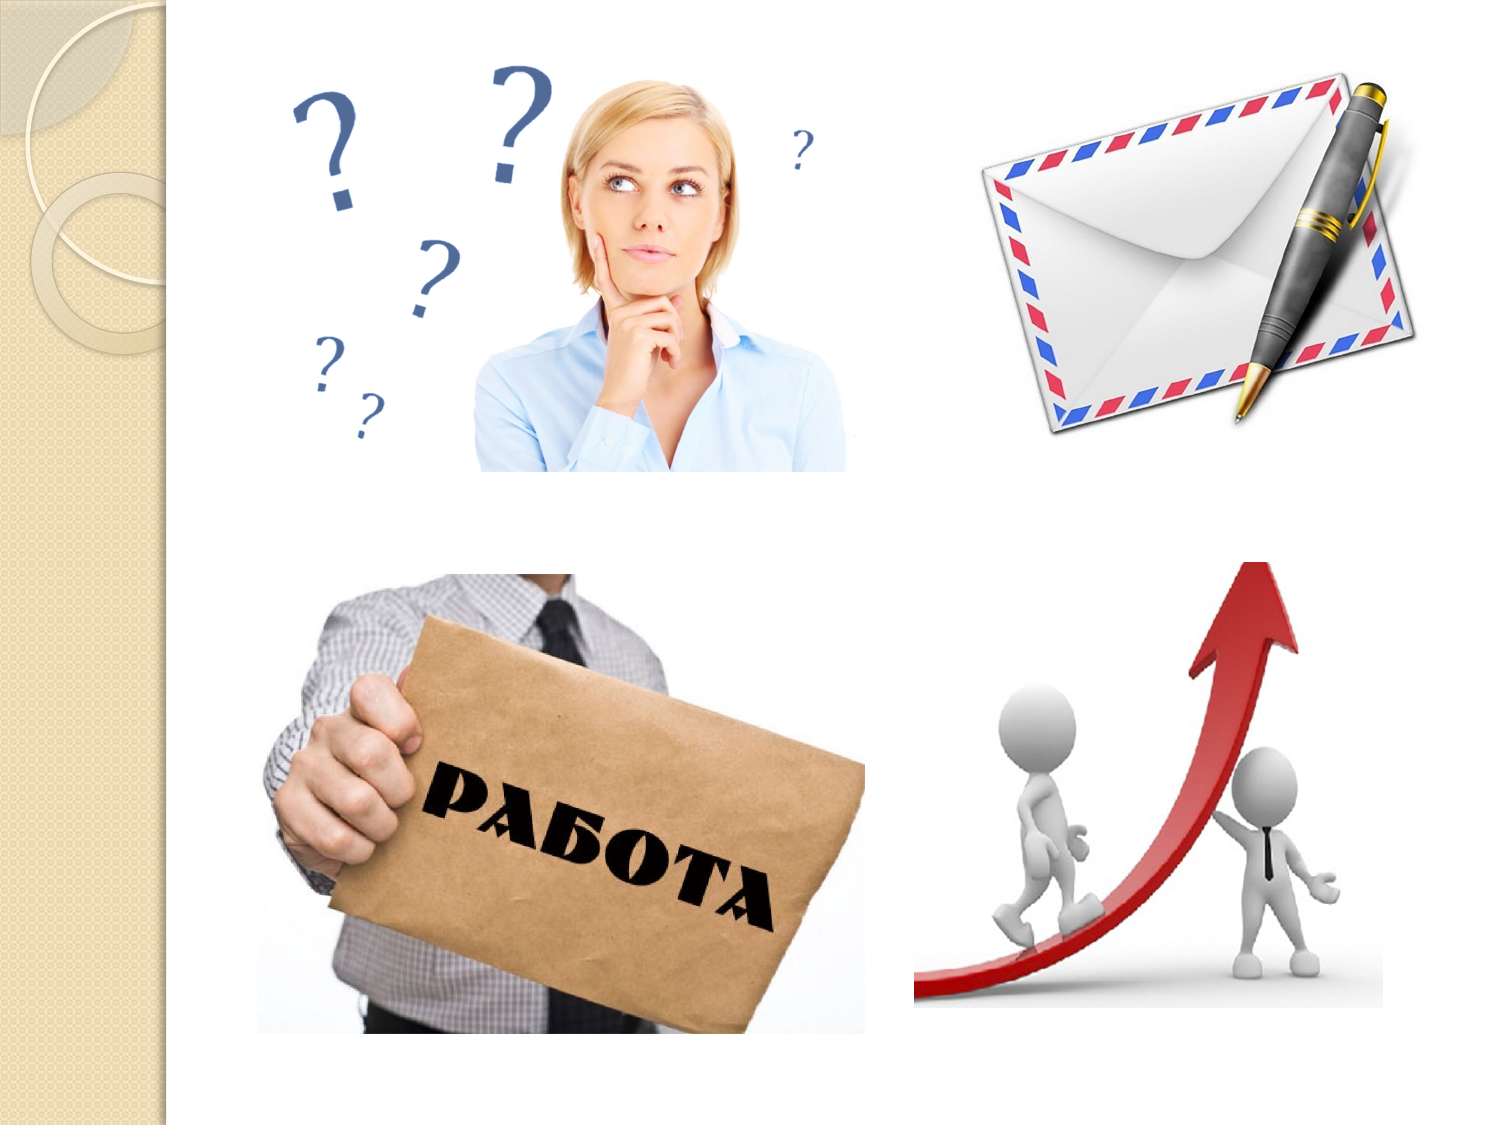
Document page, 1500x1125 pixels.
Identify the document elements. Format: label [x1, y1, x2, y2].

picture [913, 562, 1383, 1009]
list [1007, 58, 1427, 447]
picture [280, 58, 1005, 472]
picture [257, 573, 865, 1035]
